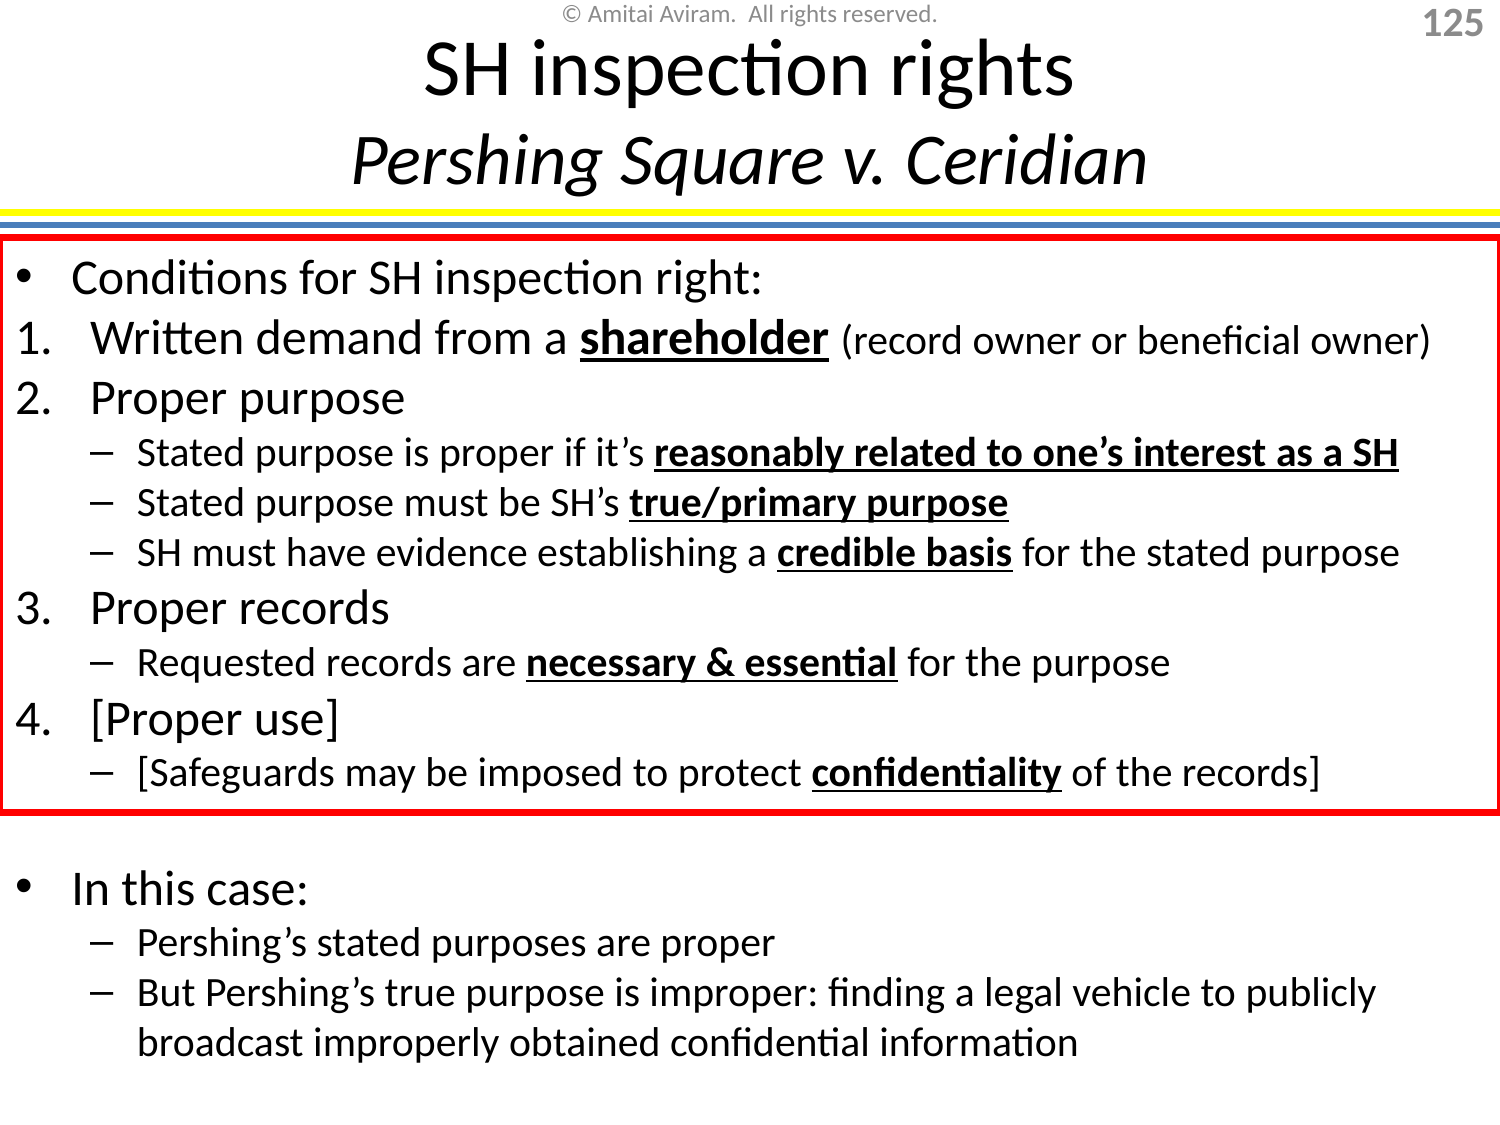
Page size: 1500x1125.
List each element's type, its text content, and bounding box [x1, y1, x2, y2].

text_box [0, 237, 1500, 813]
title SH inspection rights Pershing Square v. Ceridian [0, 0, 1500, 213]
list Conditions for SH inspection right: Written demand from a shareholder (record owner or beneficial owner) Proper purpose Stated purpose is proper if it’s reasonably related to one’s interest as a SH Stated purpose must be SH’s true/primary purpose SH must have evidence establishing a credible basis for the stated purpose Proper records Requested records are necessary & essential for the purpose [Proper use] [Safeguards may be imposed to protect confidentiality of the records] In this case: Pershing’s stated purposes are proper But Pershing’s true purpose is improper: finding a legal vehicle to publicly broadcast improperly obtained confidential information [0, 813, 1500, 1125]
